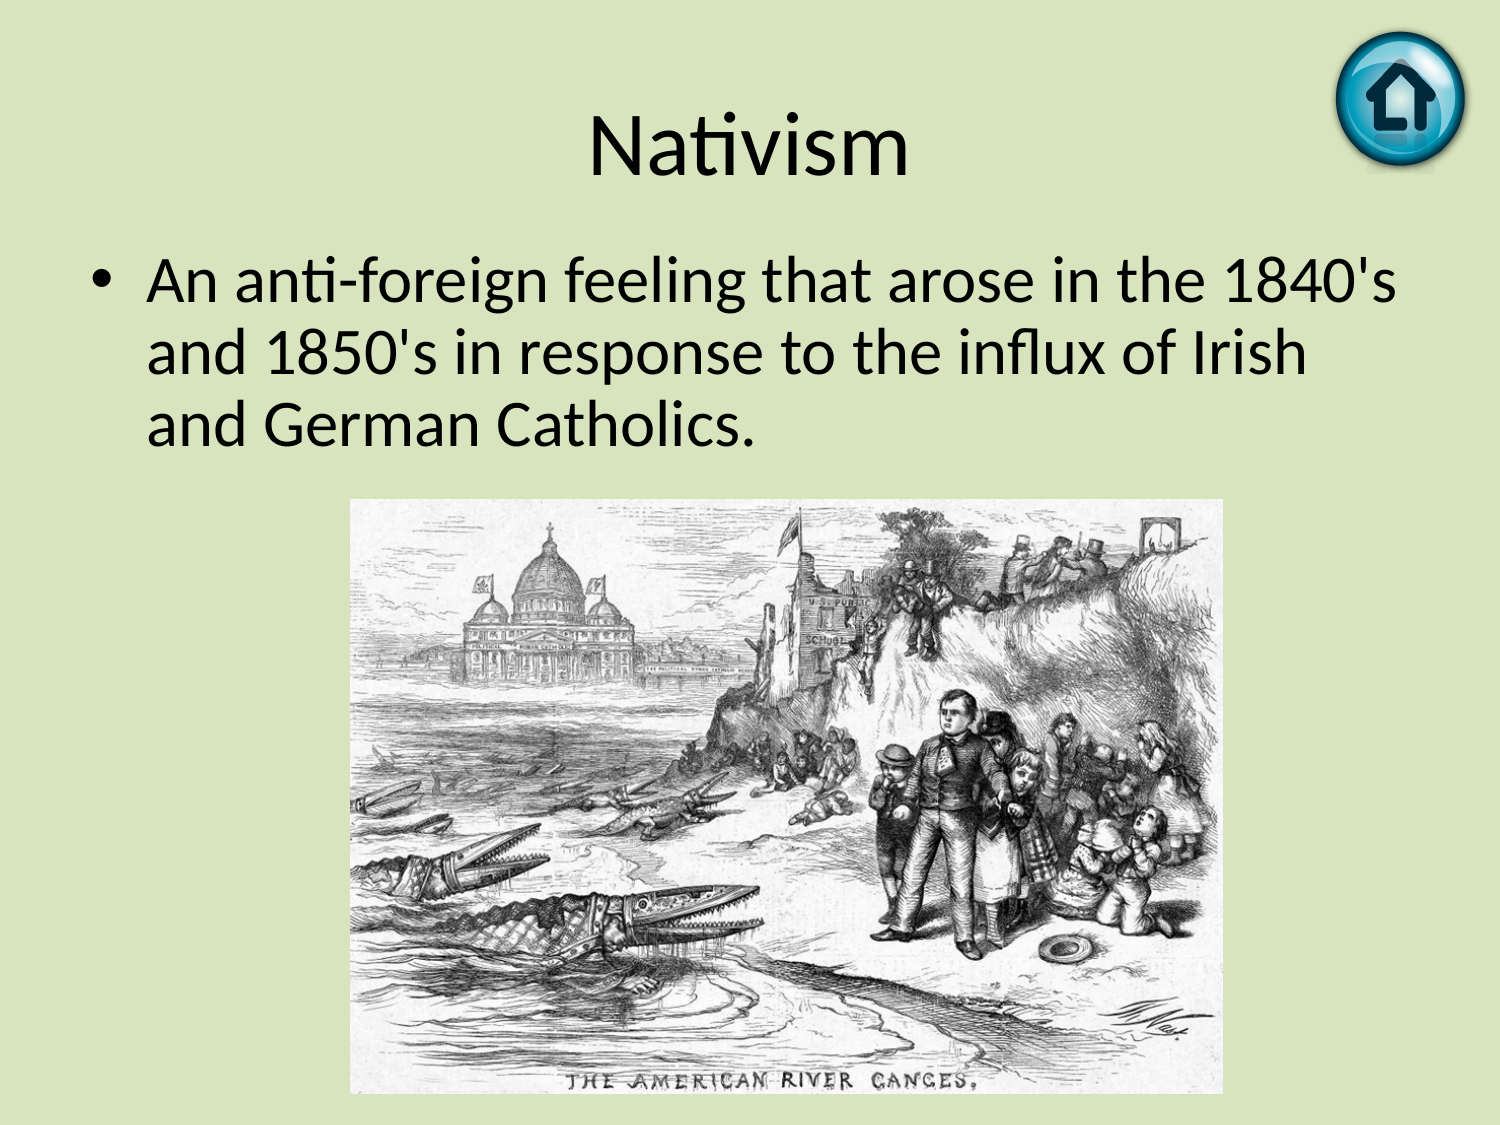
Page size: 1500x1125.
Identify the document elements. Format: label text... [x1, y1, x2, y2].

picture [349, 499, 1223, 1095]
picture [1324, 24, 1476, 175]
list An anti-foreign feeling that arose in the 1840's and 1850's in response to the influx of Irish and German Catholics. [75, 237, 1425, 475]
title Nativism [75, 45, 1425, 233]
